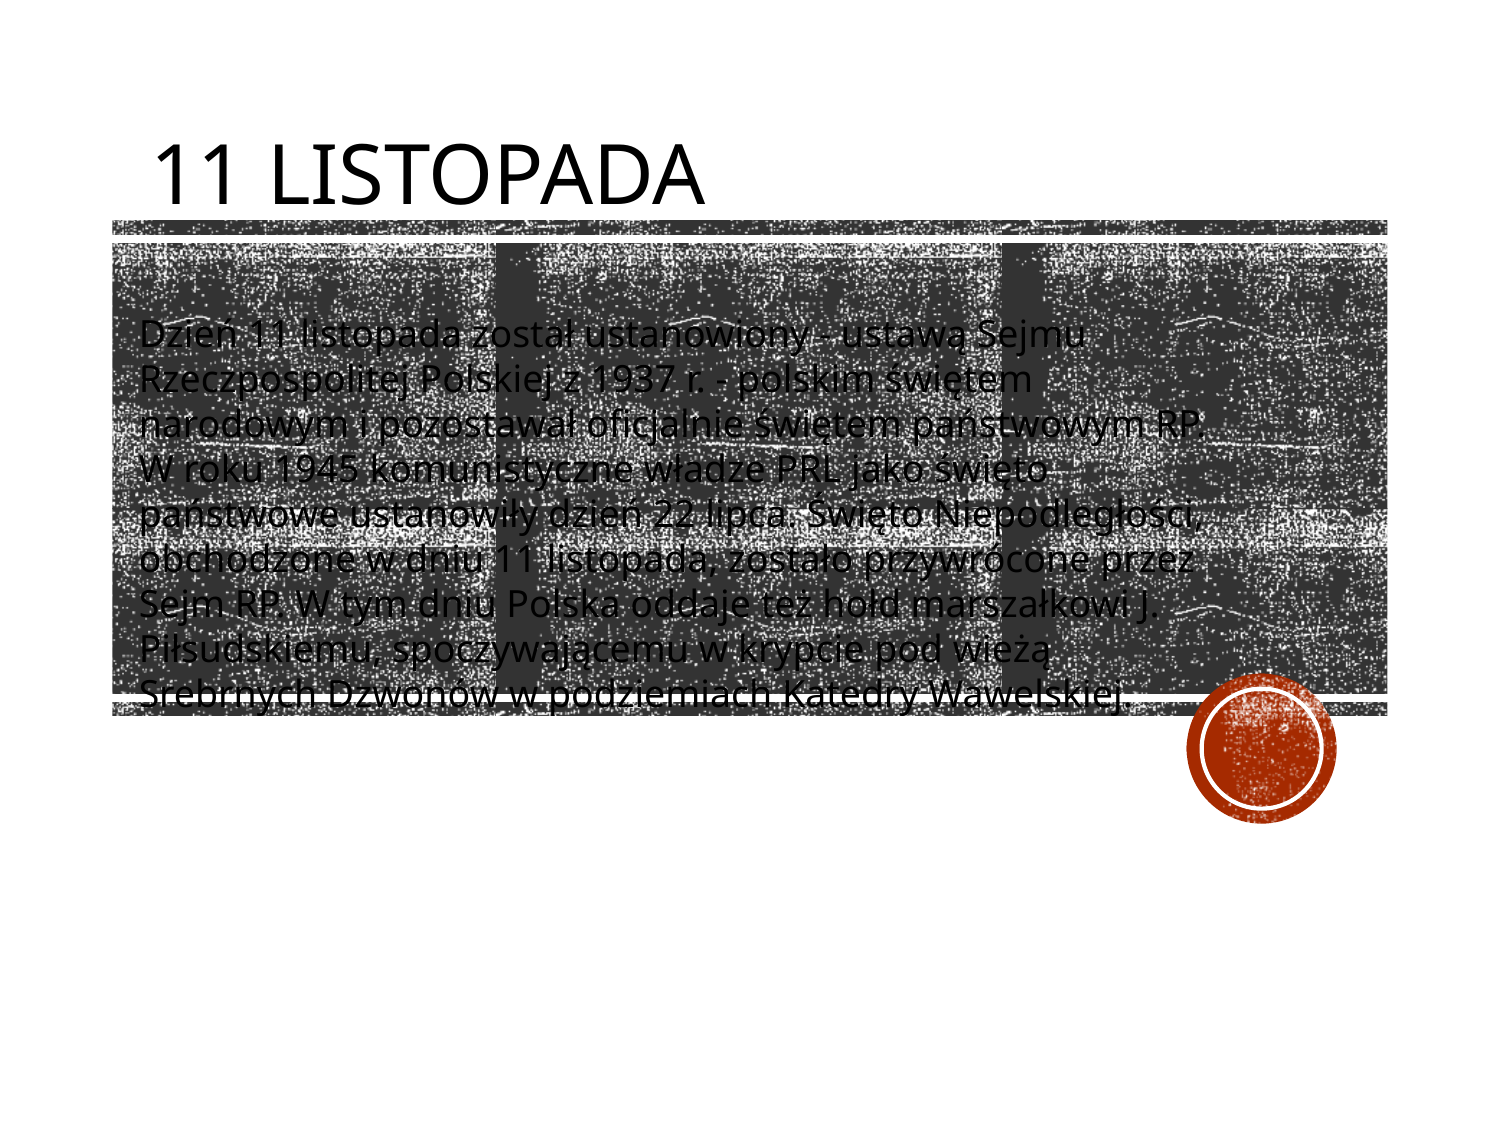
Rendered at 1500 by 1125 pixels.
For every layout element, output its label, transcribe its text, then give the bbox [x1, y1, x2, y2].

text_box 11 LISTOPADA [135, 113, 1010, 229]
text_box Dzień 11 listopada został ustanowiony - ustawą Sejmu Rzeczpospolitej Polskiej z 1937 r. - polskim świętem narodowym i pozostawał oficjalnie świętem państwowym RP. W roku 1945 komunistyczne władze PRL jako święto państwowe ustanowiły dzień 22 lipca. Święto Niepodległości, obchodzone w dniu 11 listopada, zostało przywrócone przez Sejm RP. W tym dniu Polska oddaje też hołd marszałkowi J. Piłsudskiemu, spoczywającemu w krypcie pod wieżą Srebrnych Dzwonów w podziemiach Katedry Wawelskiej. [123, 302, 1247, 723]
